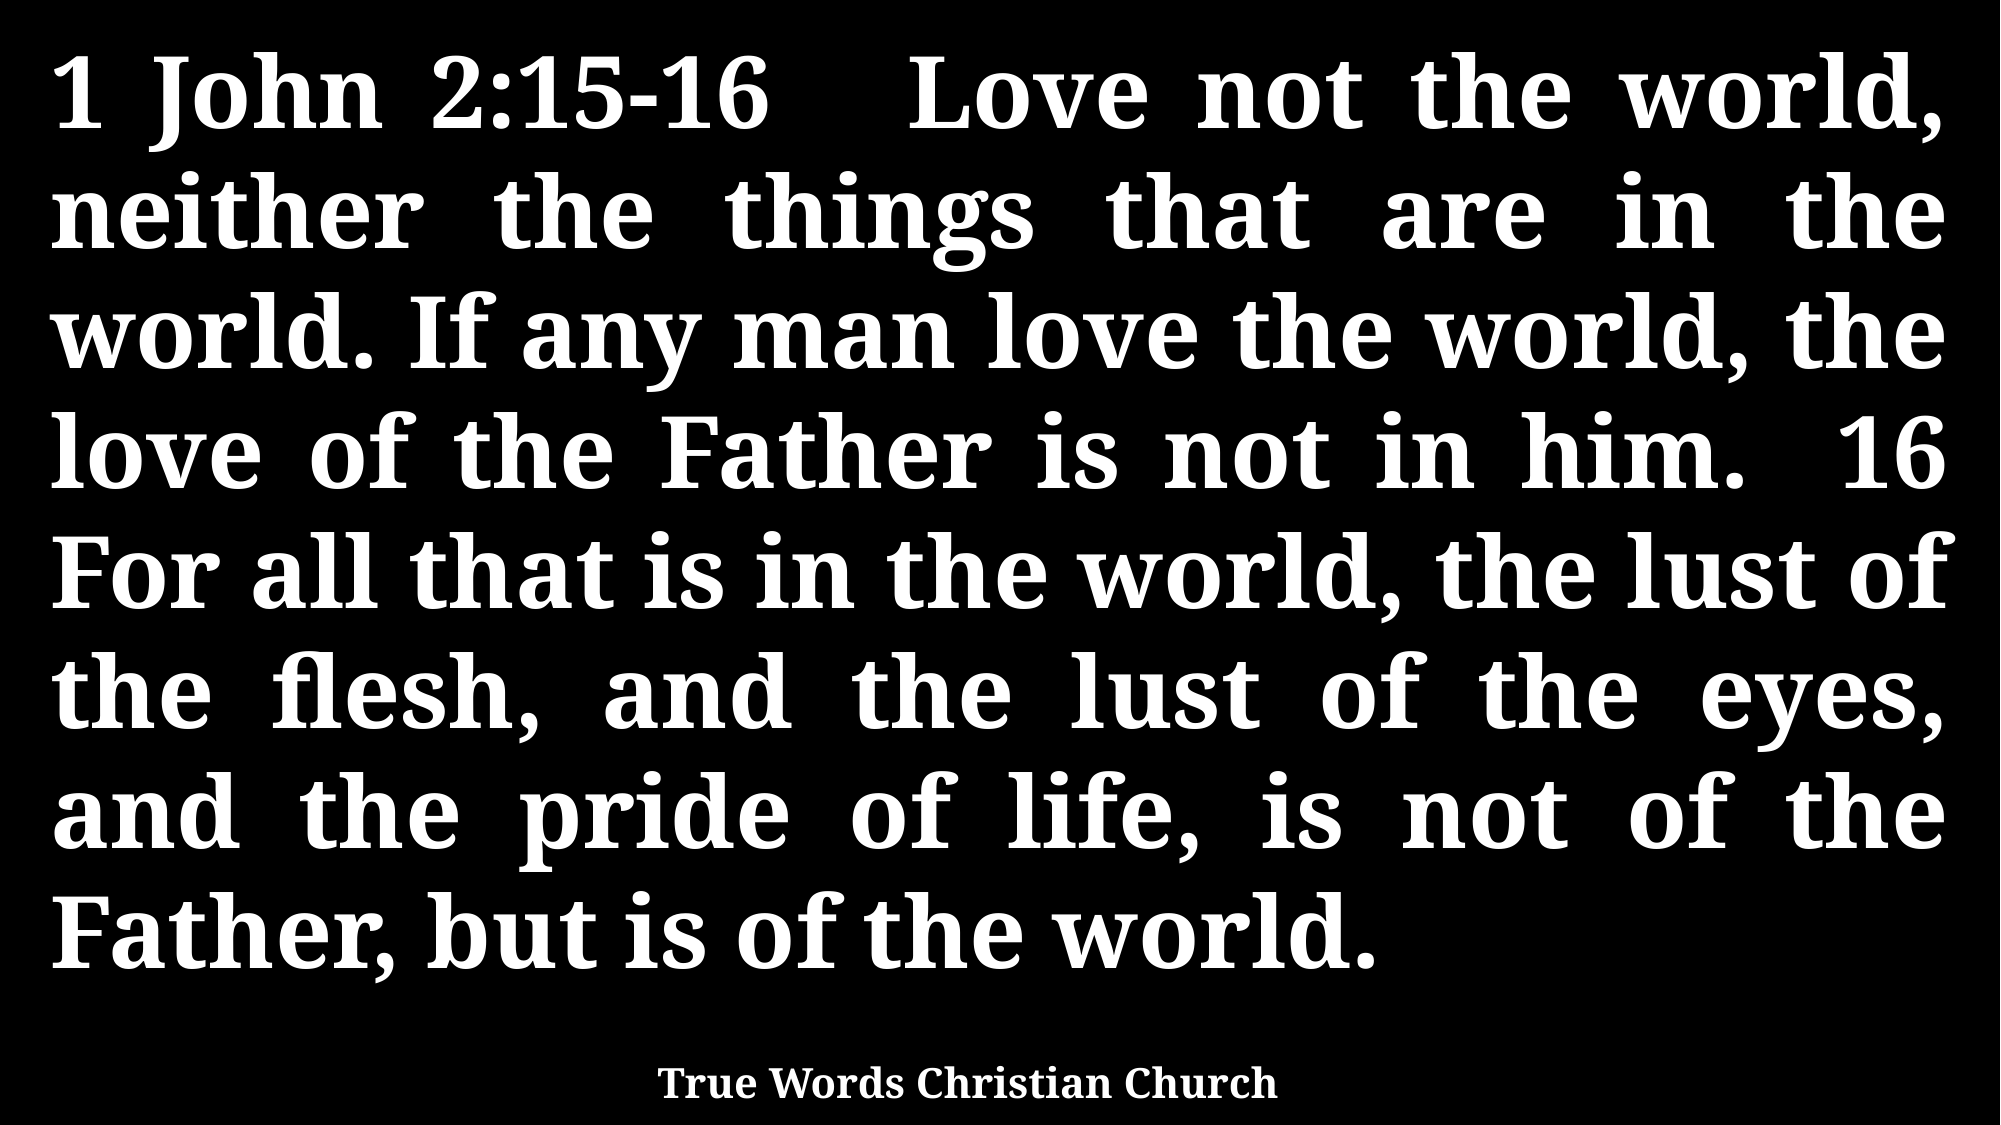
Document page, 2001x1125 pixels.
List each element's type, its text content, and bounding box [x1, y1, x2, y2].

text_box True Words Christian Church [642, 1049, 1294, 1114]
text_box 1 John 2:15-16 Love not the world, neither the things that are in the world. If any man love the world, the love of the Father is not in him. 16 For all that is in the world, the lust of the flesh, and the lust of the eyes, and the pride of life, is not of the Father, but is of the world. [35, 21, 1965, 996]
